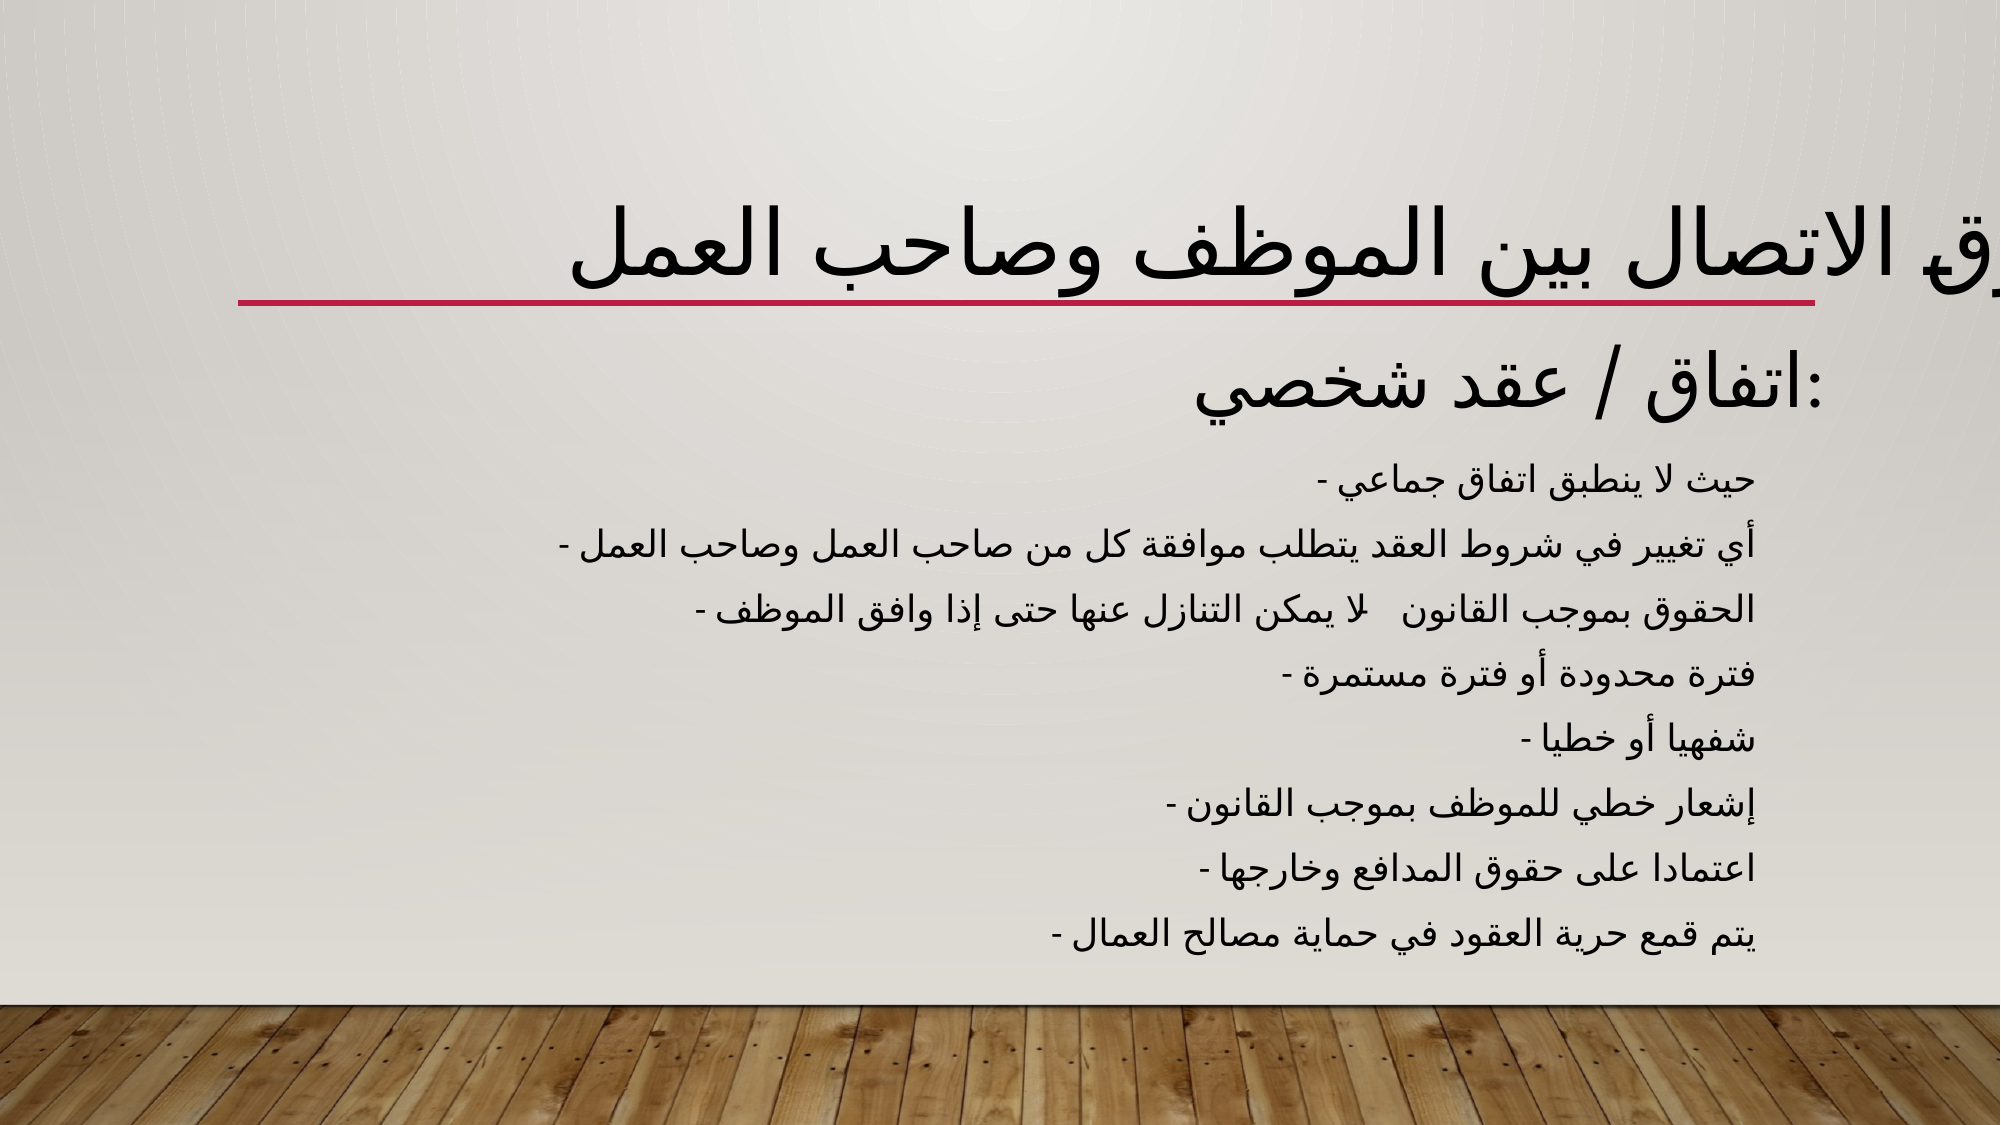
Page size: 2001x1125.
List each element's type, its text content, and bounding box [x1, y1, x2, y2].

text_box اتفاق / عقد شخصي: [1178, 324, 1841, 430]
picture [0, 1005, 2000, 1125]
text_box - حيث لا ينطبق اتفاق جماعي - أي تغيير في شروط العقد يتطلب موافقة كل من صاحب العمل وصاحب العمل - الحقوق بموجب القانون - لا يمكن التنازل عنها حتى إذا وافق الموظف - فترة محدودة أو فترة مستمرة - شفهيا أو خطيا - إشعار خطي للموظف بموجب القانون - اعتمادا على حقوق المدافع وخارجها - يتم قمع حرية العقود في حماية مصالح العمال [388, 444, 1772, 961]
text_box طرق الاتصال بين الموظف وصاحب العمل [548, 176, 2000, 302]
